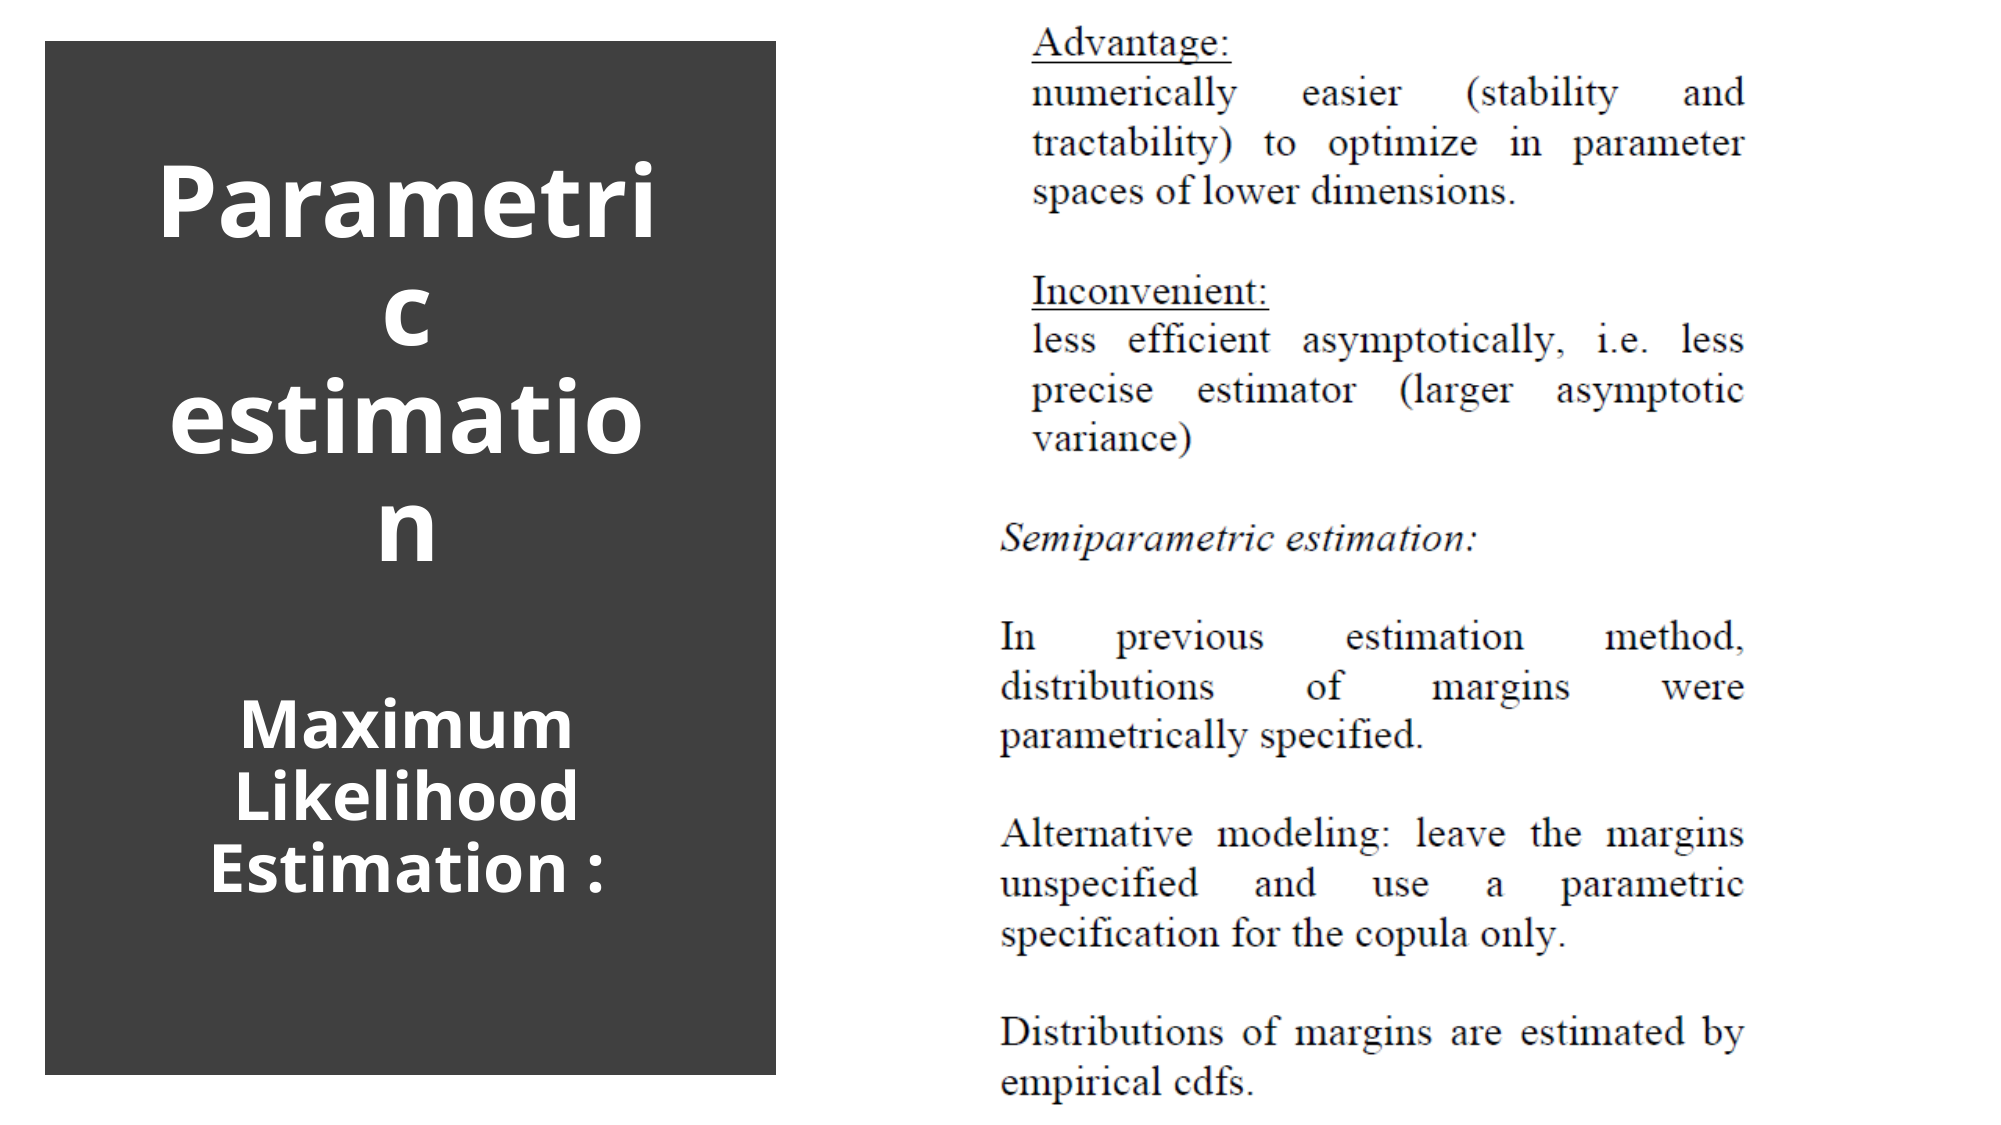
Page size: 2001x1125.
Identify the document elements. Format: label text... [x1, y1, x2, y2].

picture [999, 1, 1815, 1125]
text_box [54, 50, 767, 1066]
title Parametric estimation Maximum Likelihood Estimation : [121, 121, 693, 936]
